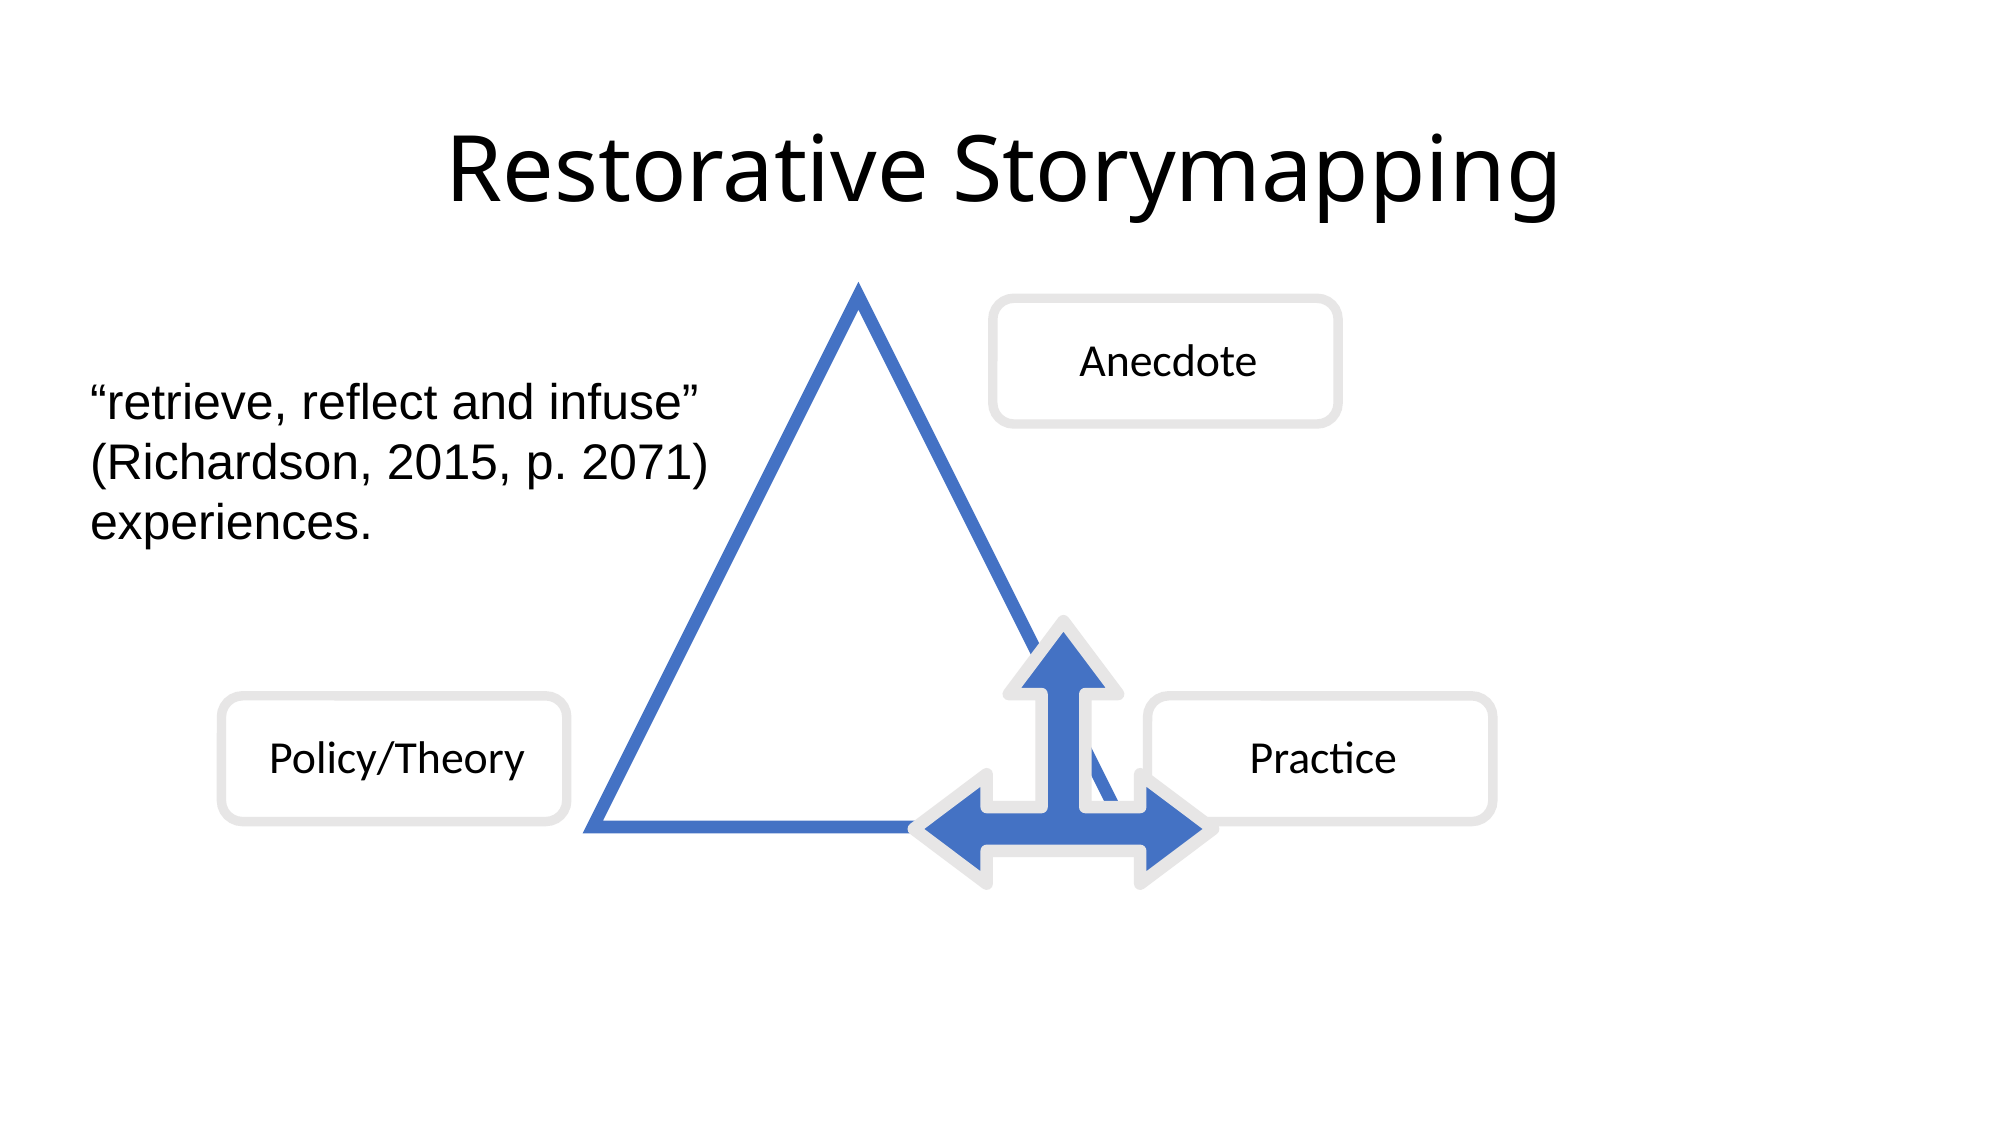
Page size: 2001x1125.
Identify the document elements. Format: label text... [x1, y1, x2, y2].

title Restorative Storymapping [88, 55, 1922, 289]
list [221, 295, 1922, 1005]
text_box “retrieve, reflect and infuse” (Richardson, 2015, p. 2071) experiences. [75, 362, 221, 558]
